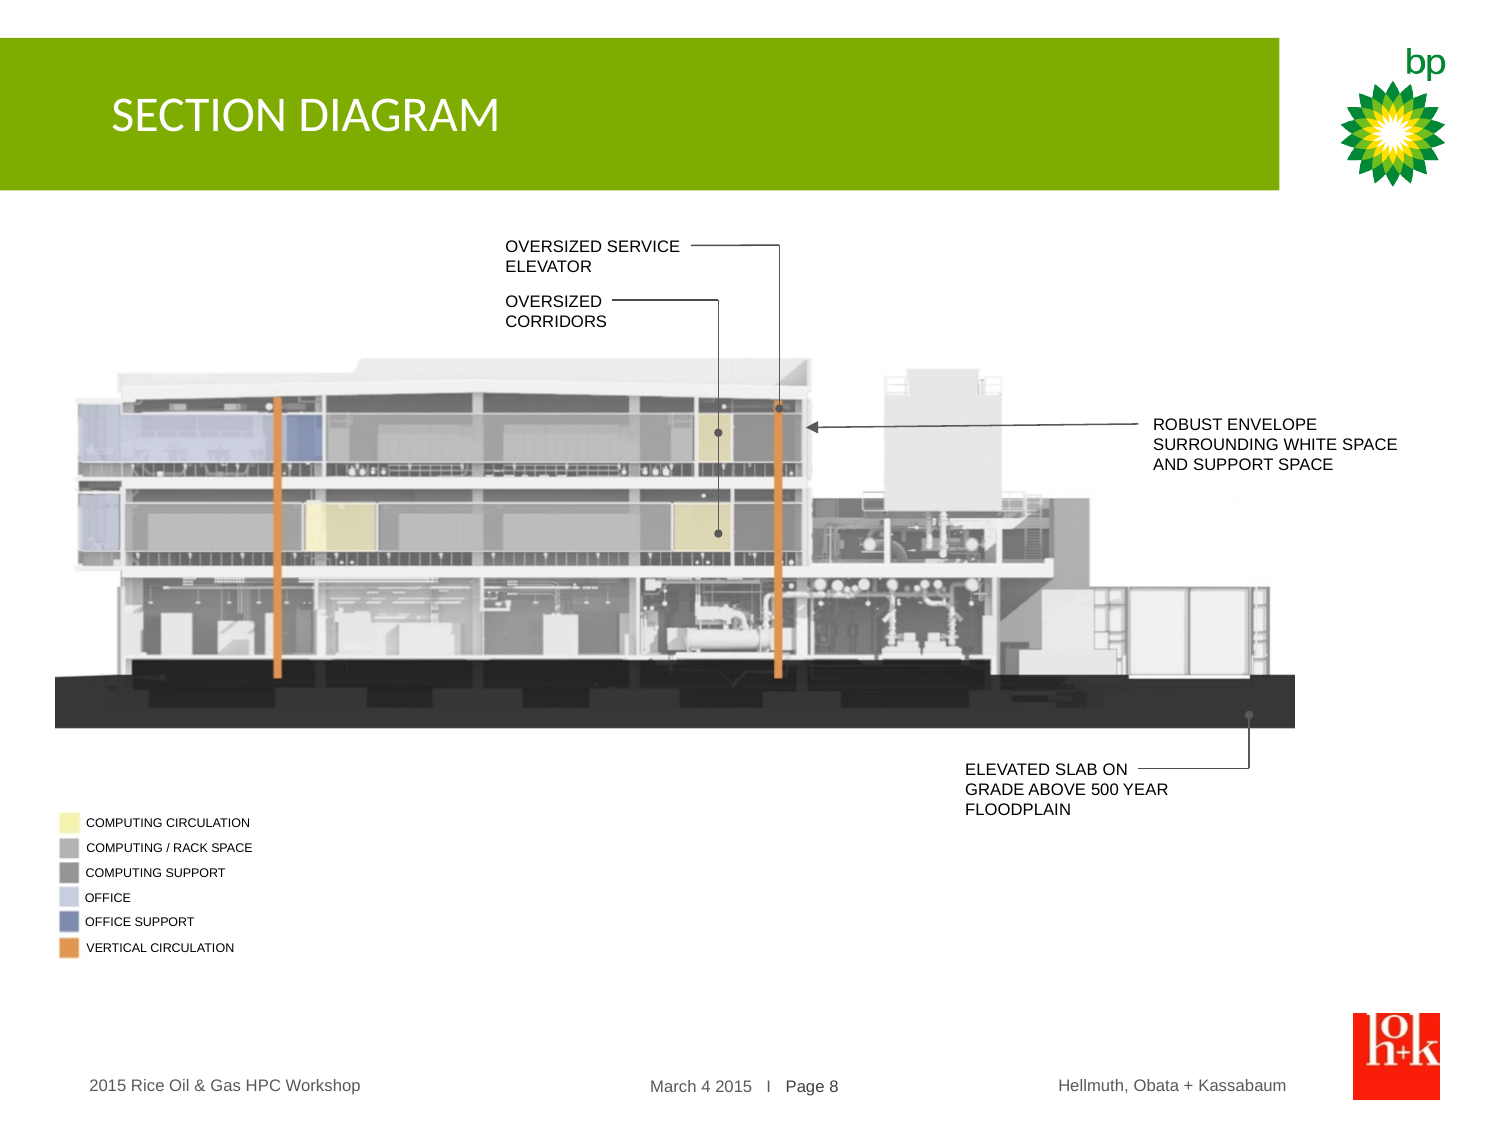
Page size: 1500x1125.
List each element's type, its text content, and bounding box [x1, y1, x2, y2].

picture [55, 306, 1295, 745]
text_box ELEVATED SLAB ON GRADE ABOVE 500 YEAR FLOODPLAIN [950, 752, 1185, 827]
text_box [805, 423, 1139, 428]
list SECTION DIAGRAM [111, 39, 1280, 191]
picture [1321, 21, 1471, 208]
text_box OVERSIZED SERVICE ELEVATOR [490, 228, 725, 283]
text_box OVERSIZED CORRIDORS [490, 283, 677, 305]
picture [1353, 1013, 1440, 1100]
text_box ROBUST ENVELOPE SURROUNDING WHITE SPACE AND SUPPORT SPACE [1299, 406, 1451, 481]
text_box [55, 807, 270, 963]
